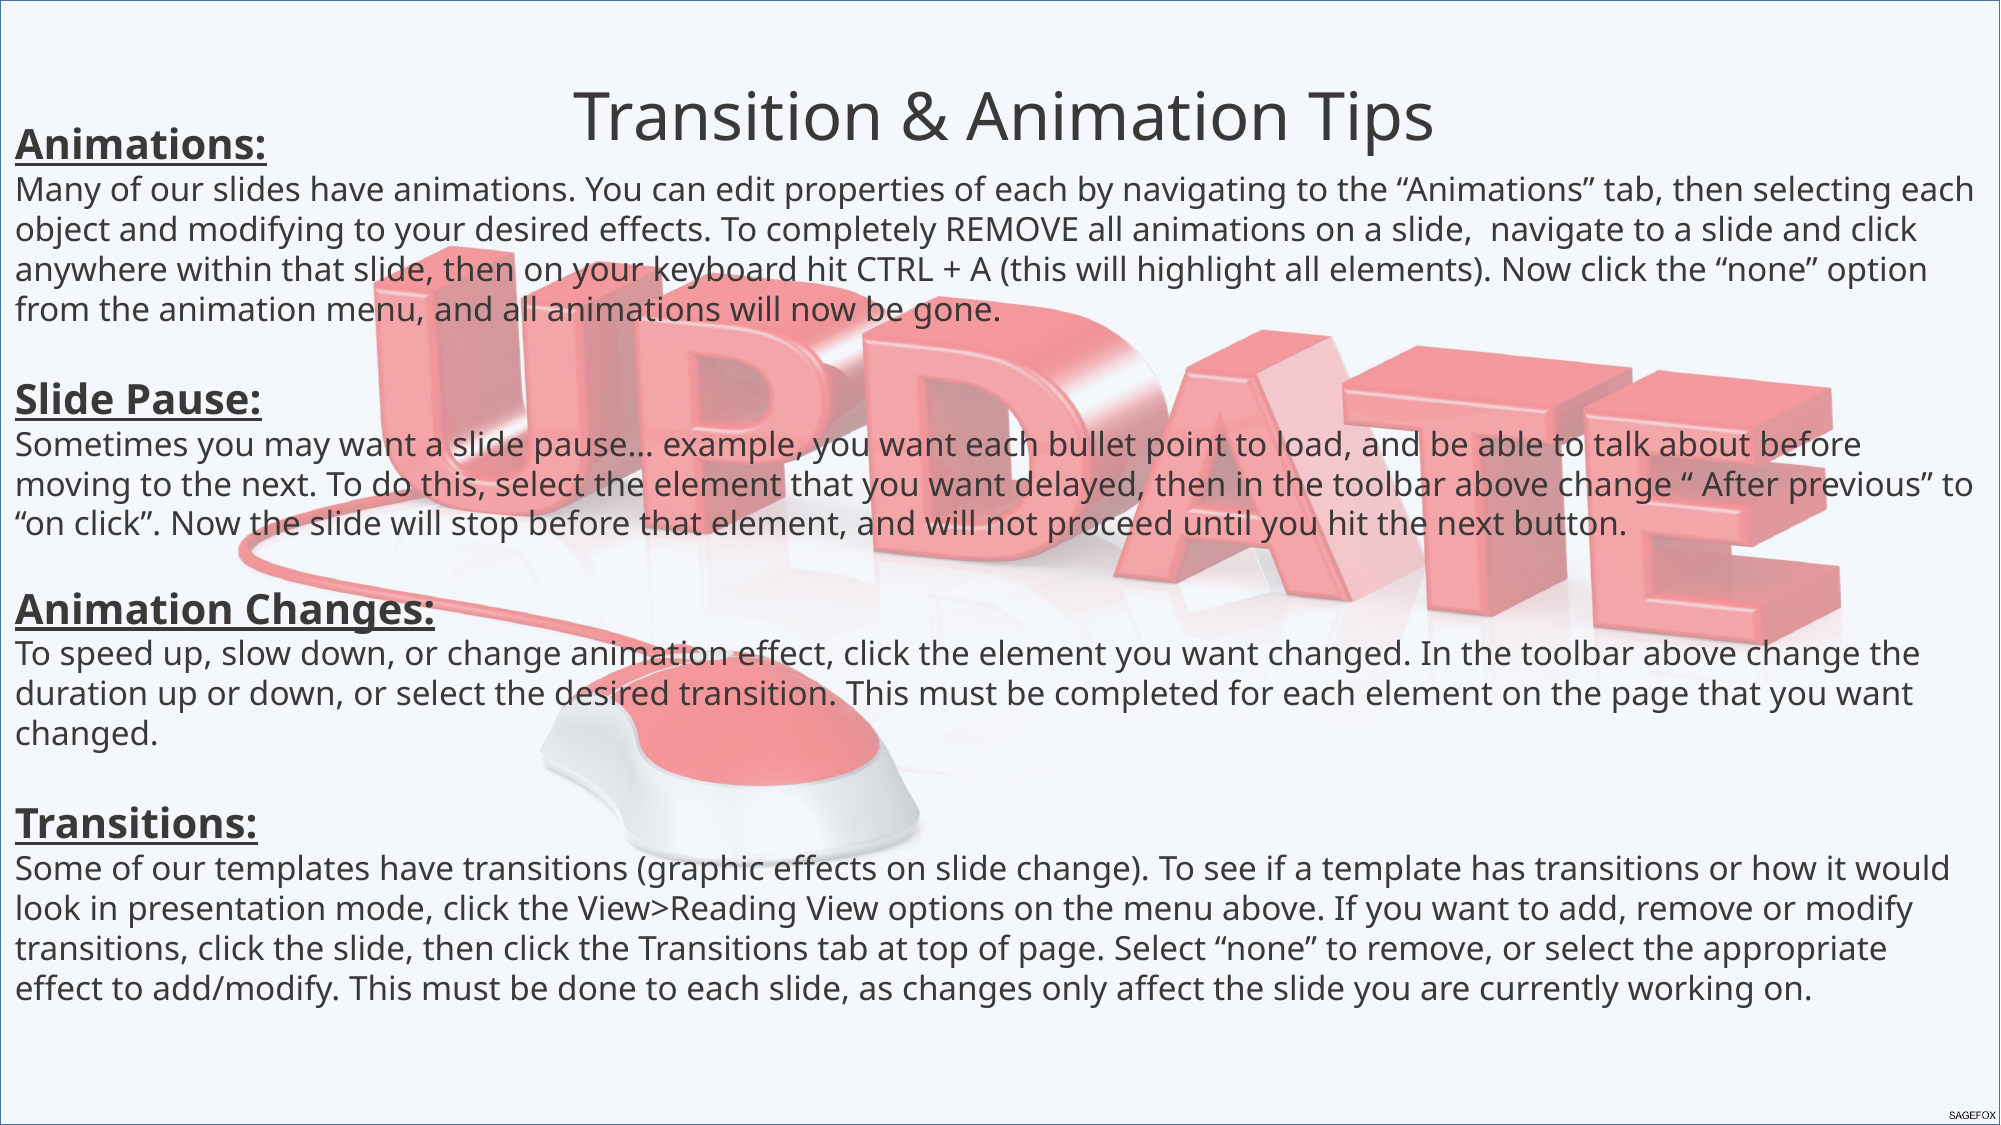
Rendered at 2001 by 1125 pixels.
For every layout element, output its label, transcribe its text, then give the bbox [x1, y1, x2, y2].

text_box Animations: Many of our slides have animations. You can edit properties of each by navigating to the “Animations” tab, then selecting each object and modifying to your desired effects. To completely REMOVE all animations on a slide, navigate to a slide and click anywhere within that slide, then on your keyboard hit CTRL + A (this will highlight all elements). Now click the “none” option from the animation menu, and all animations will now be gone. Slide Pause: Sometimes you may want a slide pause… example, you want each bullet point to load, and be able to talk about before moving to the next. To do this, select the element that you want delayed, then in the toolbar above change “ After previous” to “on click”. Now the slide will stop before that element, and will not proceed until you hit the next button. Animation Changes: To speed up, slow down, or change animation effect, click the element you want changed. In the toolbar above change the duration up or down, or select the desired transition. This must be completed for each element on the page that you want changed. Transitions: Some of our templates have transitions (graphic effects on slide change). To see if a template has transitions or how it would look in presentation mode, click the View>Reading View options on the menu above. If you want to add, remove or modify transitions, click the slide, then click the Transitions tab at top of page. Select “none” to remove, or select the appropriate effect to add/modify. This must be done to each slide, as changes only affect the slide you are currently working on. [0, 0, 2000, 1125]
title Transition & Animation Tips [477, 59, 1532, 177]
